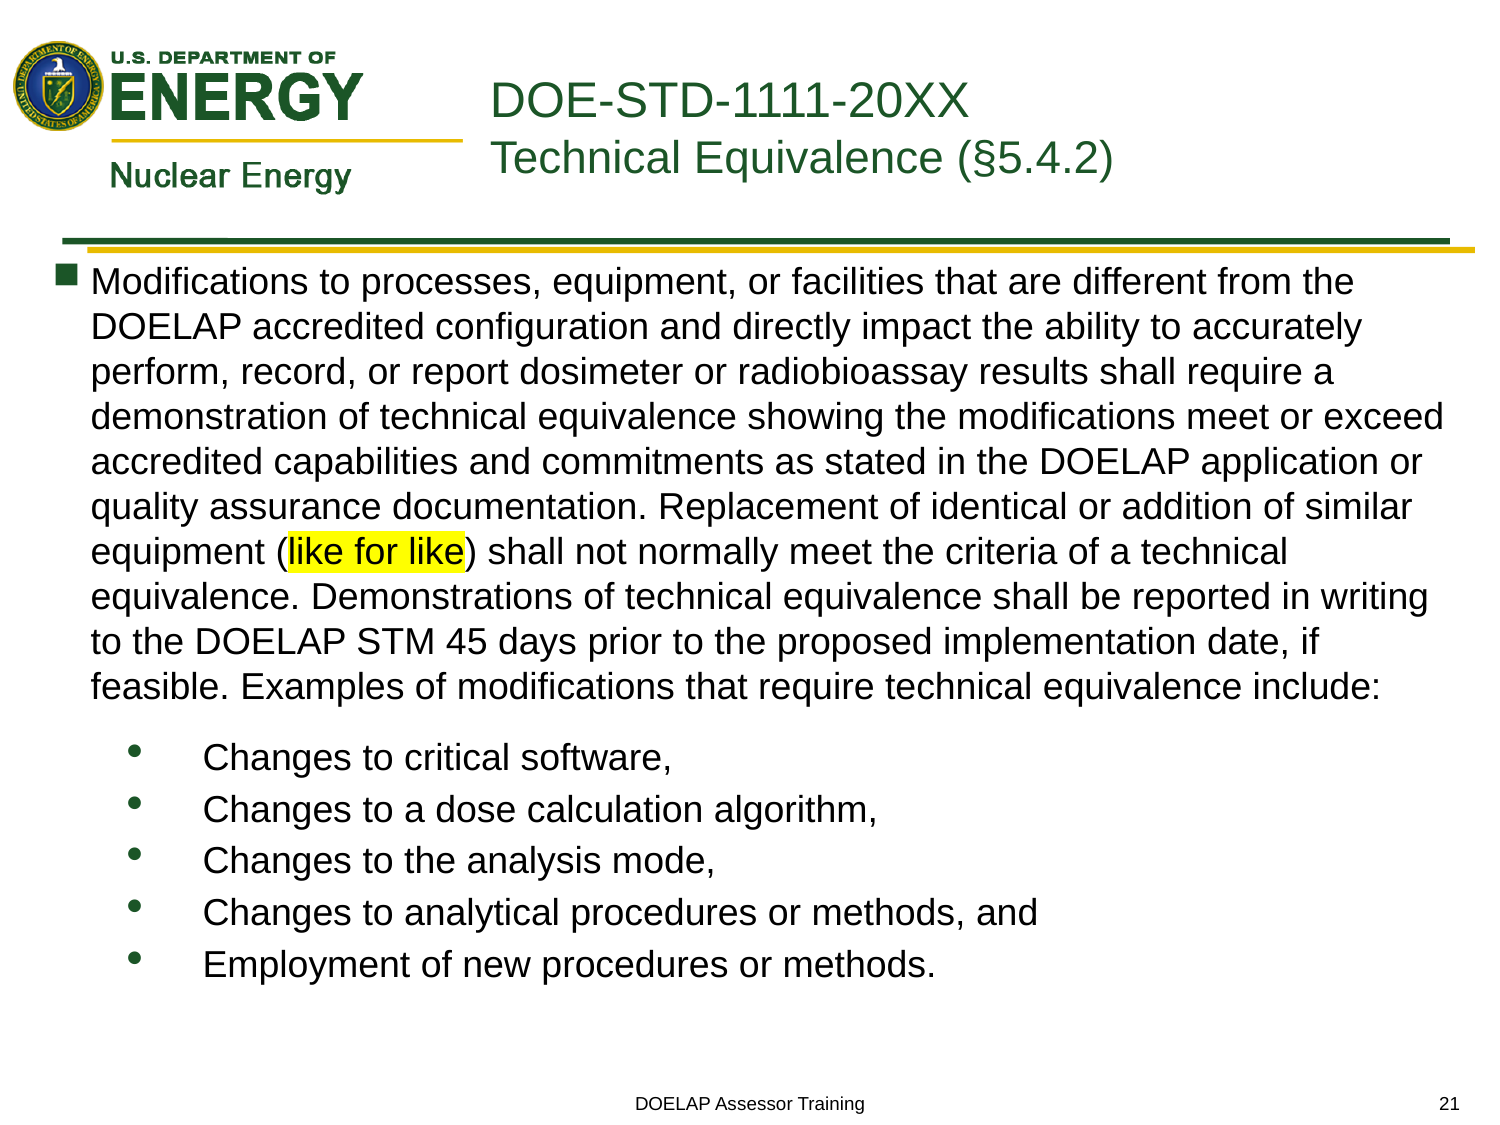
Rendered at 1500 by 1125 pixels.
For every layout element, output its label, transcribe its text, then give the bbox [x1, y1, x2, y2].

list Modifications to processes, equipment, or facilities that are different from the DOELAP accredited configuration and directly impact the ability to accurately perform, record, or report dosimeter or radiobioassay results shall require a demonstration of technical equivalence showing the modifications meet or exceed accredited capabilities and commitments as stated in the DOELAP application or quality assurance documentation. Replacement of identical or addition of similar equipment (like for like) shall not normally meet the criteria of a technical equivalence. Demonstrations of technical equivalence shall be reported in writing to the DOELAP STM 45 days prior to the proposed implementation date, if feasible. Examples of modifications that require technical equivalence include: Changes to critical software, Changes to a dose calculation algorithm, Changes to the analysis mode, Changes to analytical procedures or methods, and Employment of new procedures or methods. [37, 249, 1476, 1051]
footer DOELAP Assessor Training [512, 1084, 988, 1125]
title DOE-STD-1111-20XX Technical Equivalence (§5.4.2) [474, 24, 1426, 226]
picture [12, 14, 463, 263]
